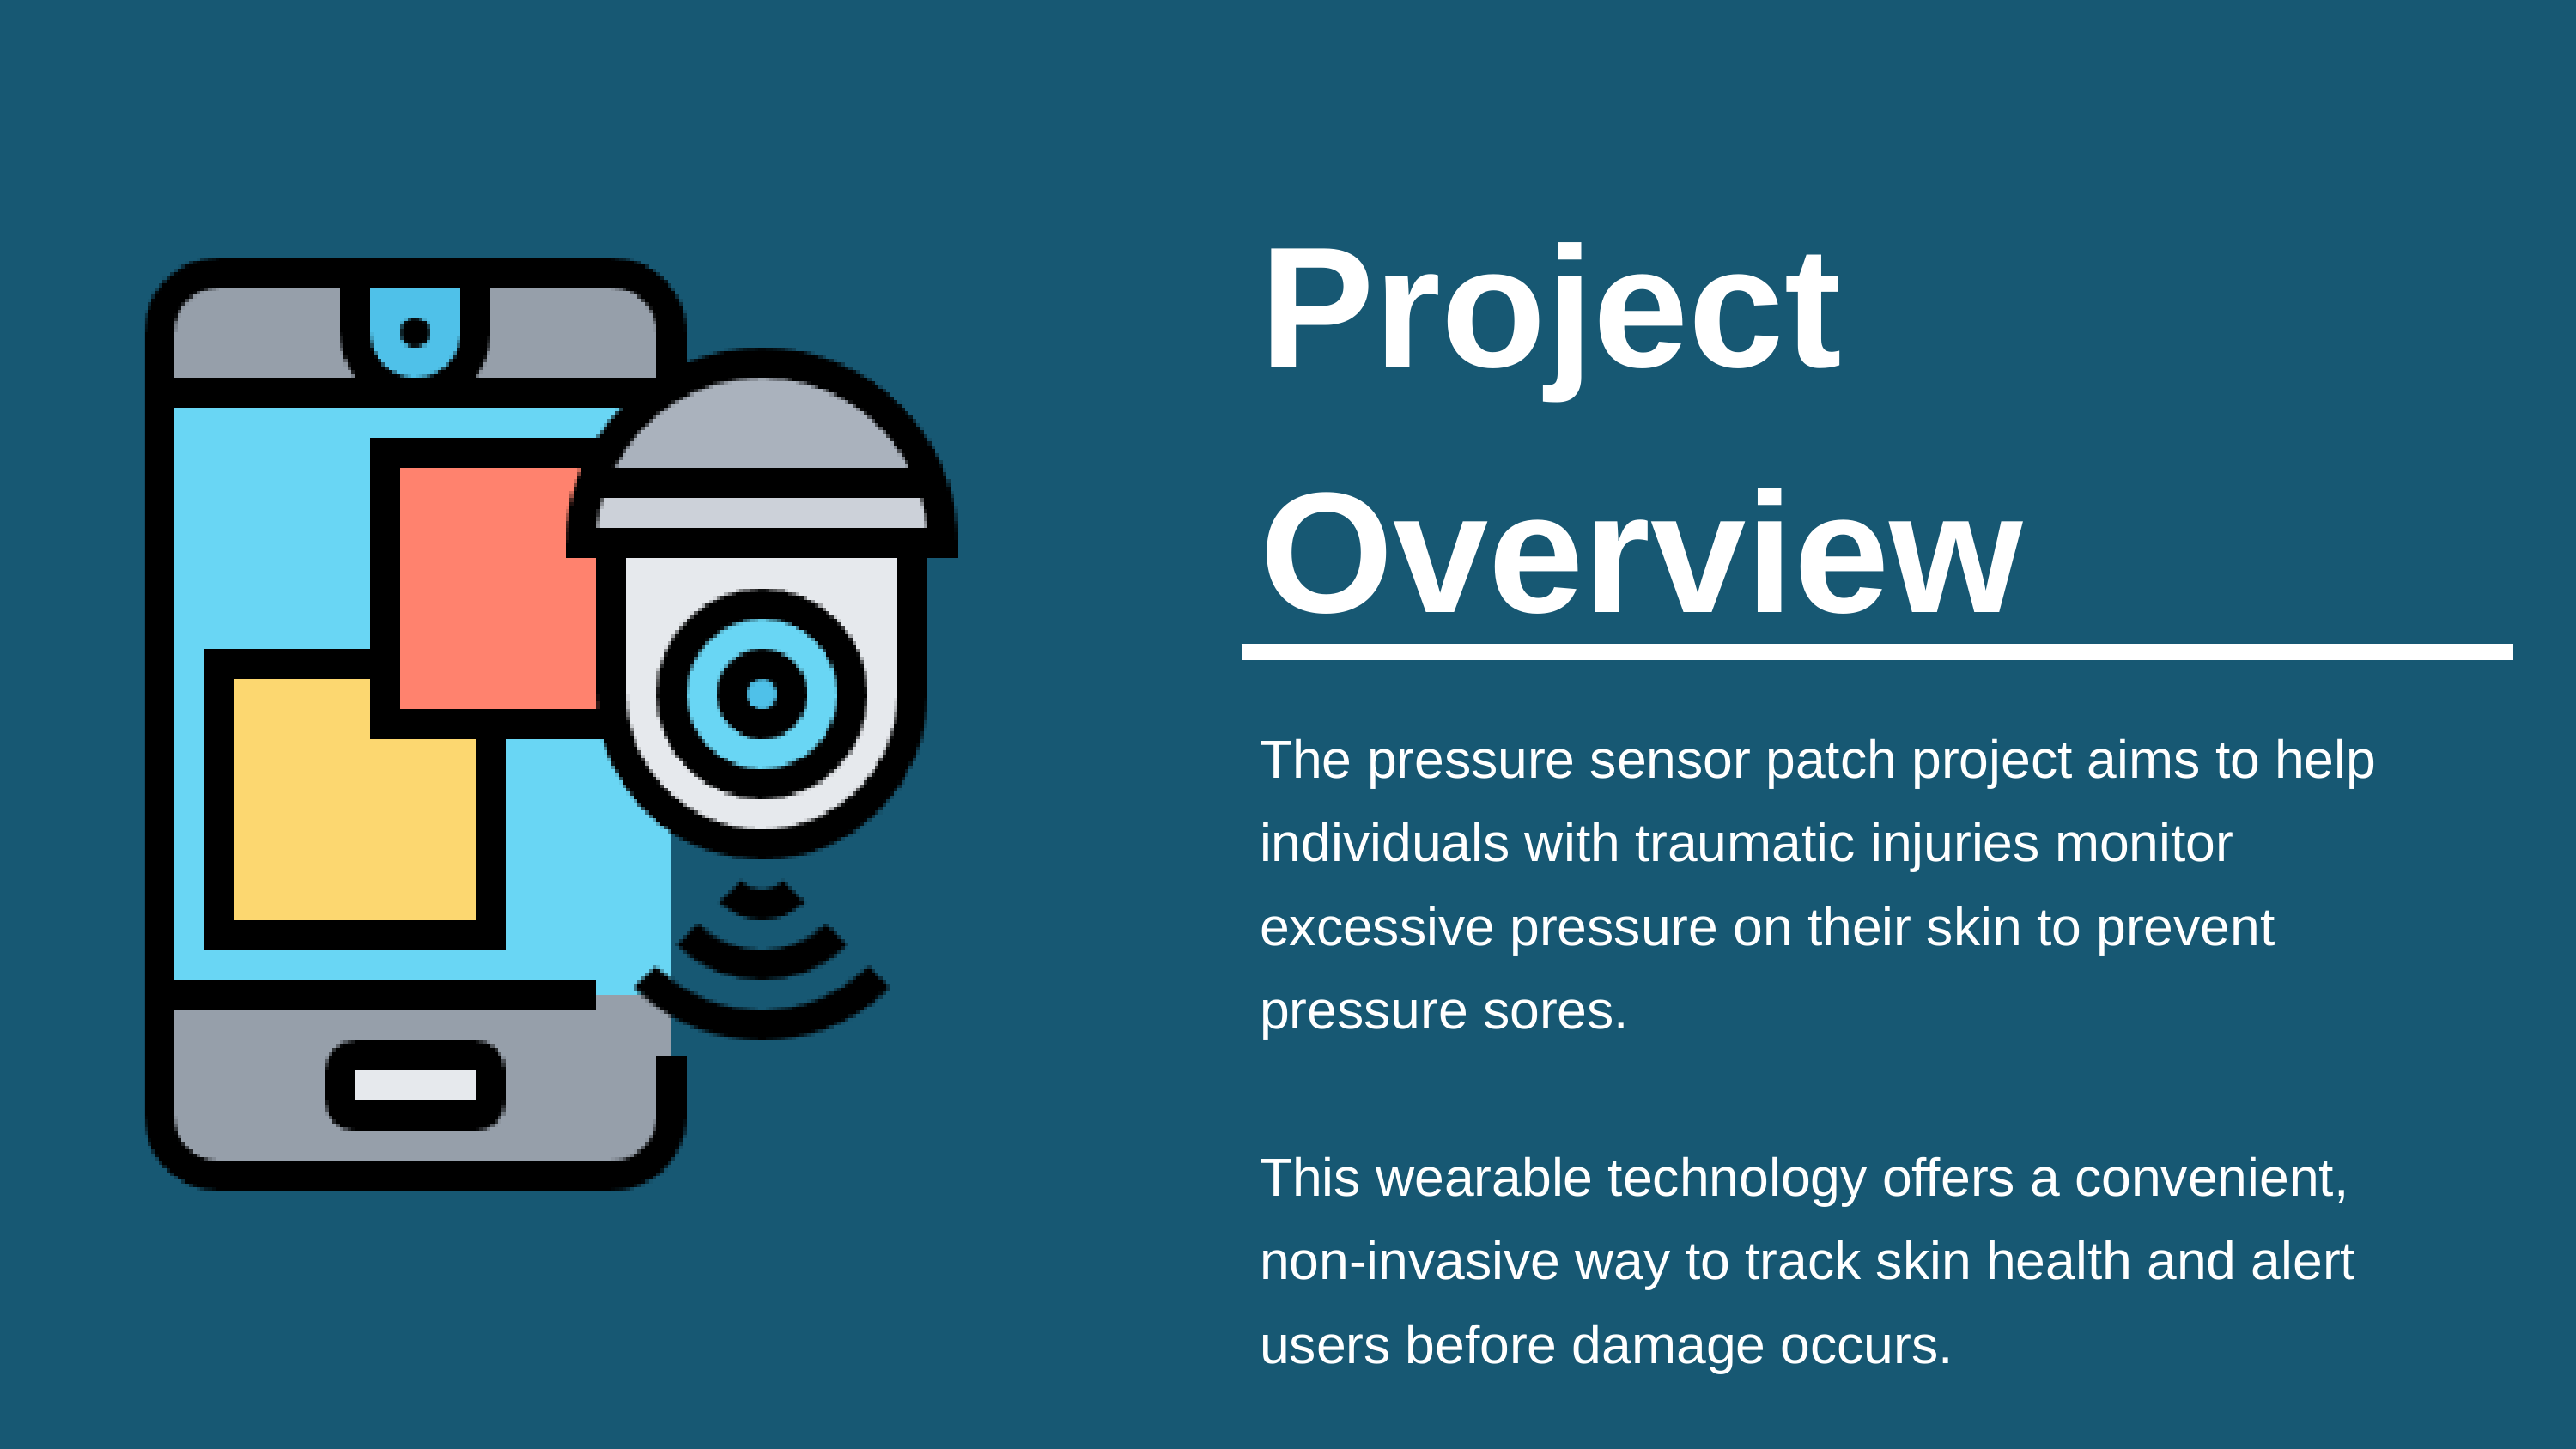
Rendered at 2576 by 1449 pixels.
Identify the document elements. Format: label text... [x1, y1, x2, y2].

text_box [144, 258, 958, 1191]
text_box Project Overview [1260, 156, 2439, 644]
text_box The pressure sensor patch project aims to help individuals with traumatic injuries monitor excessive pressure on their skin to prevent pressure sores. This wearable technology offers a convenient, non-invasive way to track skin health and alert users before damage occurs. [1260, 705, 2439, 1374]
